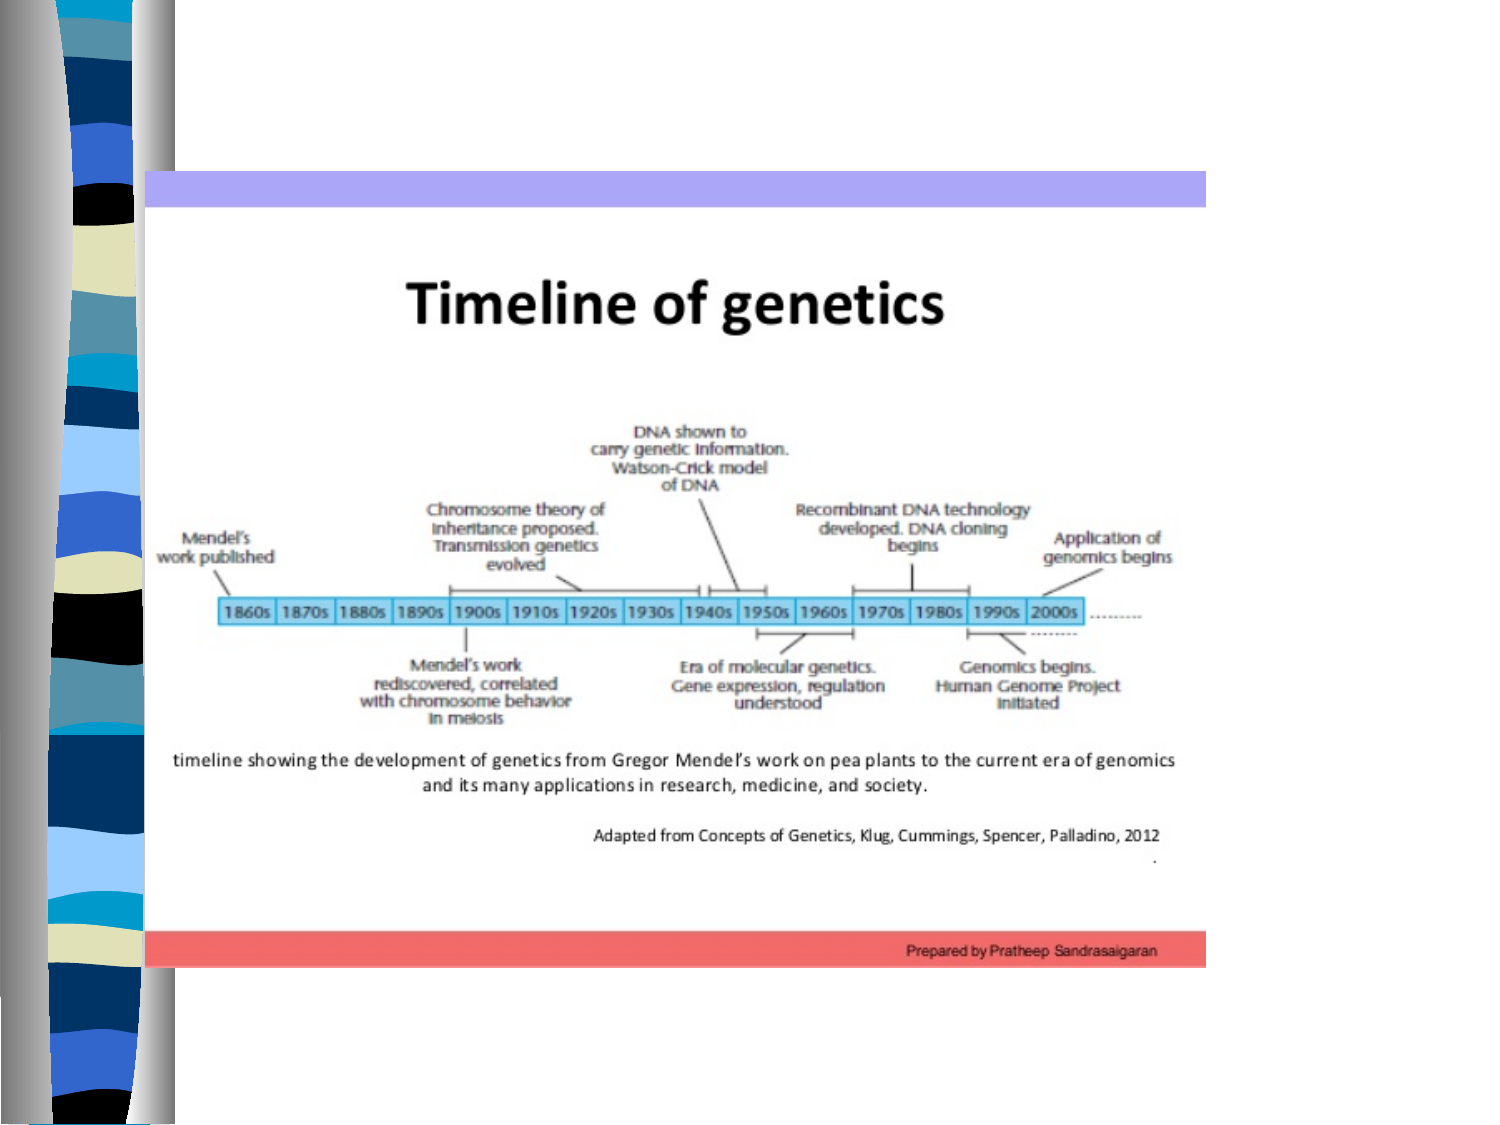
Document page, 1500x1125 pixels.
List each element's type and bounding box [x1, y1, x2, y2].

picture [145, 171, 1206, 968]
